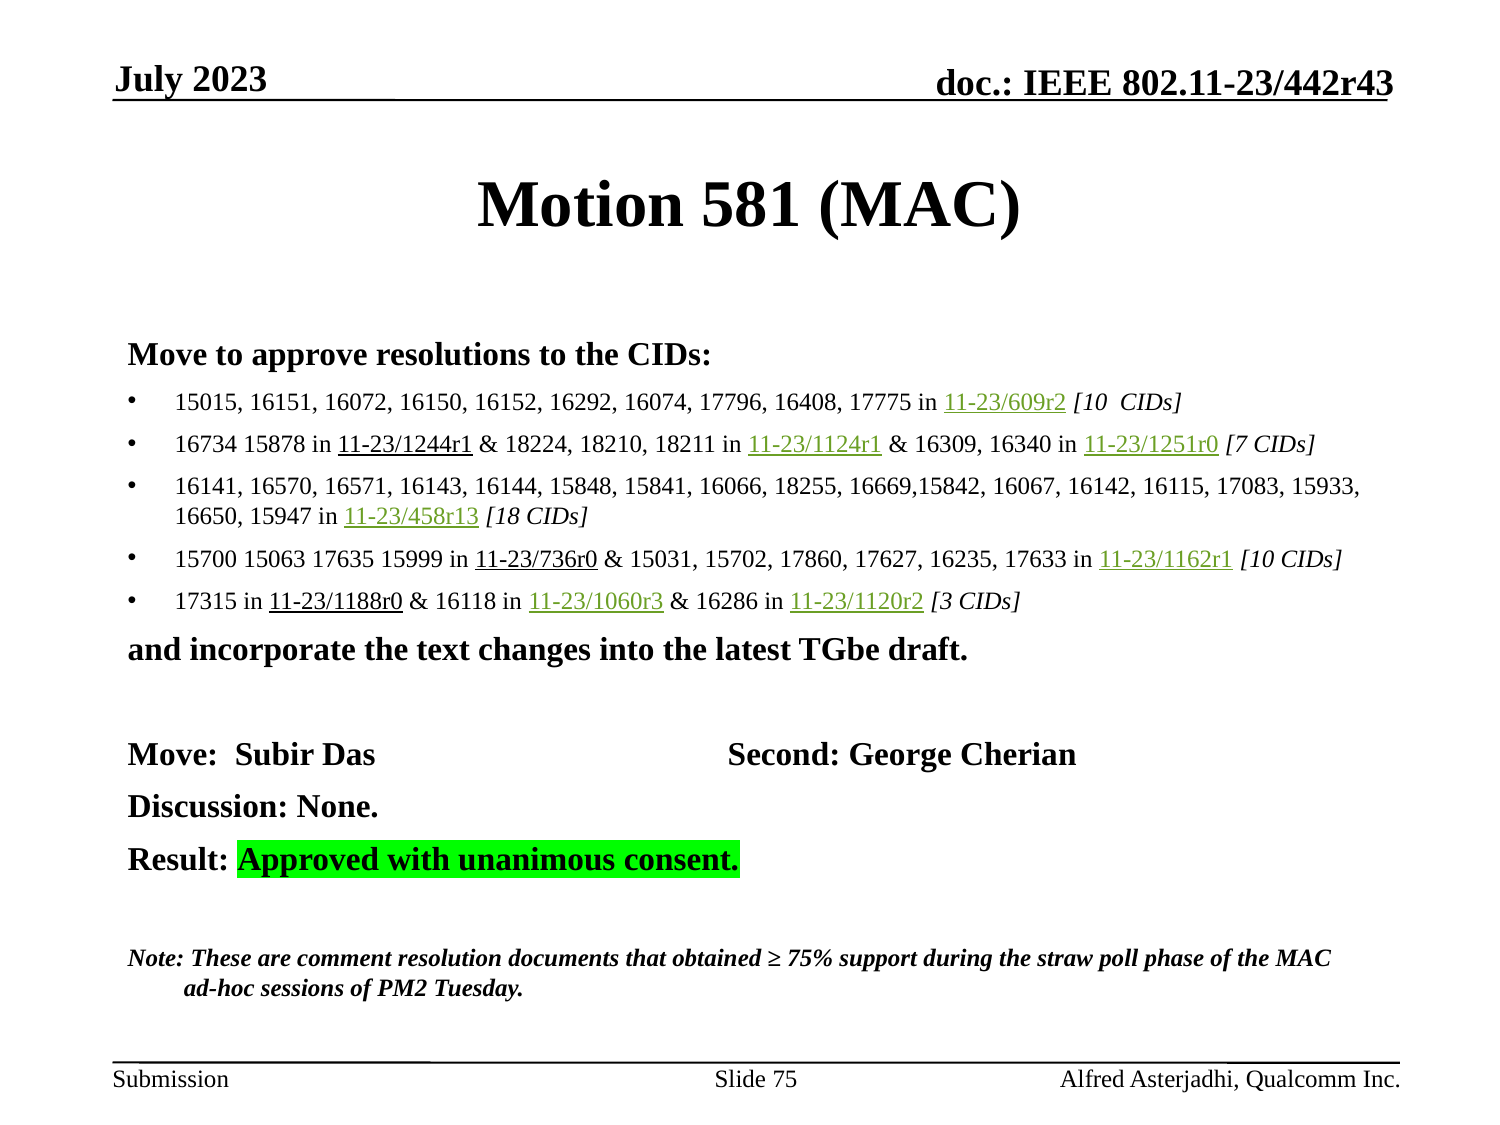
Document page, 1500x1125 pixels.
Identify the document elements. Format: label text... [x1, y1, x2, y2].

title Motion 581 (MAC) [112, 112, 1388, 288]
slide_number Slide 75 [712, 1061, 800, 1123]
list Move to approve resolutions to the CIDs: 15015, 16151, 16072, 16150, 16152, 16292, 16074, 17796, 16408, 17775 in 11-23/609r2 [10 CIDs] 16734 15878 in 11-23/1244r1 & 18224, 18210, 18211 in 11-23/1124r1 & 16309, 16340 in 11-23/1251r0 [7 CIDs] 16141, 16570, 16571, 16143, 16144, 15848, 15841, 16066, 18255, 16669,15842, 16067, 16142, 16115, 17083, 15933, 16650, 15947 in 11-23/458r13 [18 CIDs] 15700 15063 17635 15999 in 11-23/736r0 & 15031, 15702, 17860, 17627, 16235, 17633 in 11-23/1162r1 [10 CIDs] 17315 in 11-23/1188r0 & 16118 in 11-23/1060r3 & 16286 in 11-23/1120r2 [3 CIDs] and incorporate the text changes into the latest TGbe draft. Move: Subir Das Second: George Cherian Discussion: None. Result: Approved with unanimous consent. Note: These are comment resolution documents that obtained ≥ 75% support during the straw poll phase of the MAC ad-hoc sessions of PM2 Tuesday. [112, 324, 1388, 1063]
footer Alfred Asterjadhi, Qualcomm Inc. [878, 1061, 1402, 1093]
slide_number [114, 54, 423, 100]
